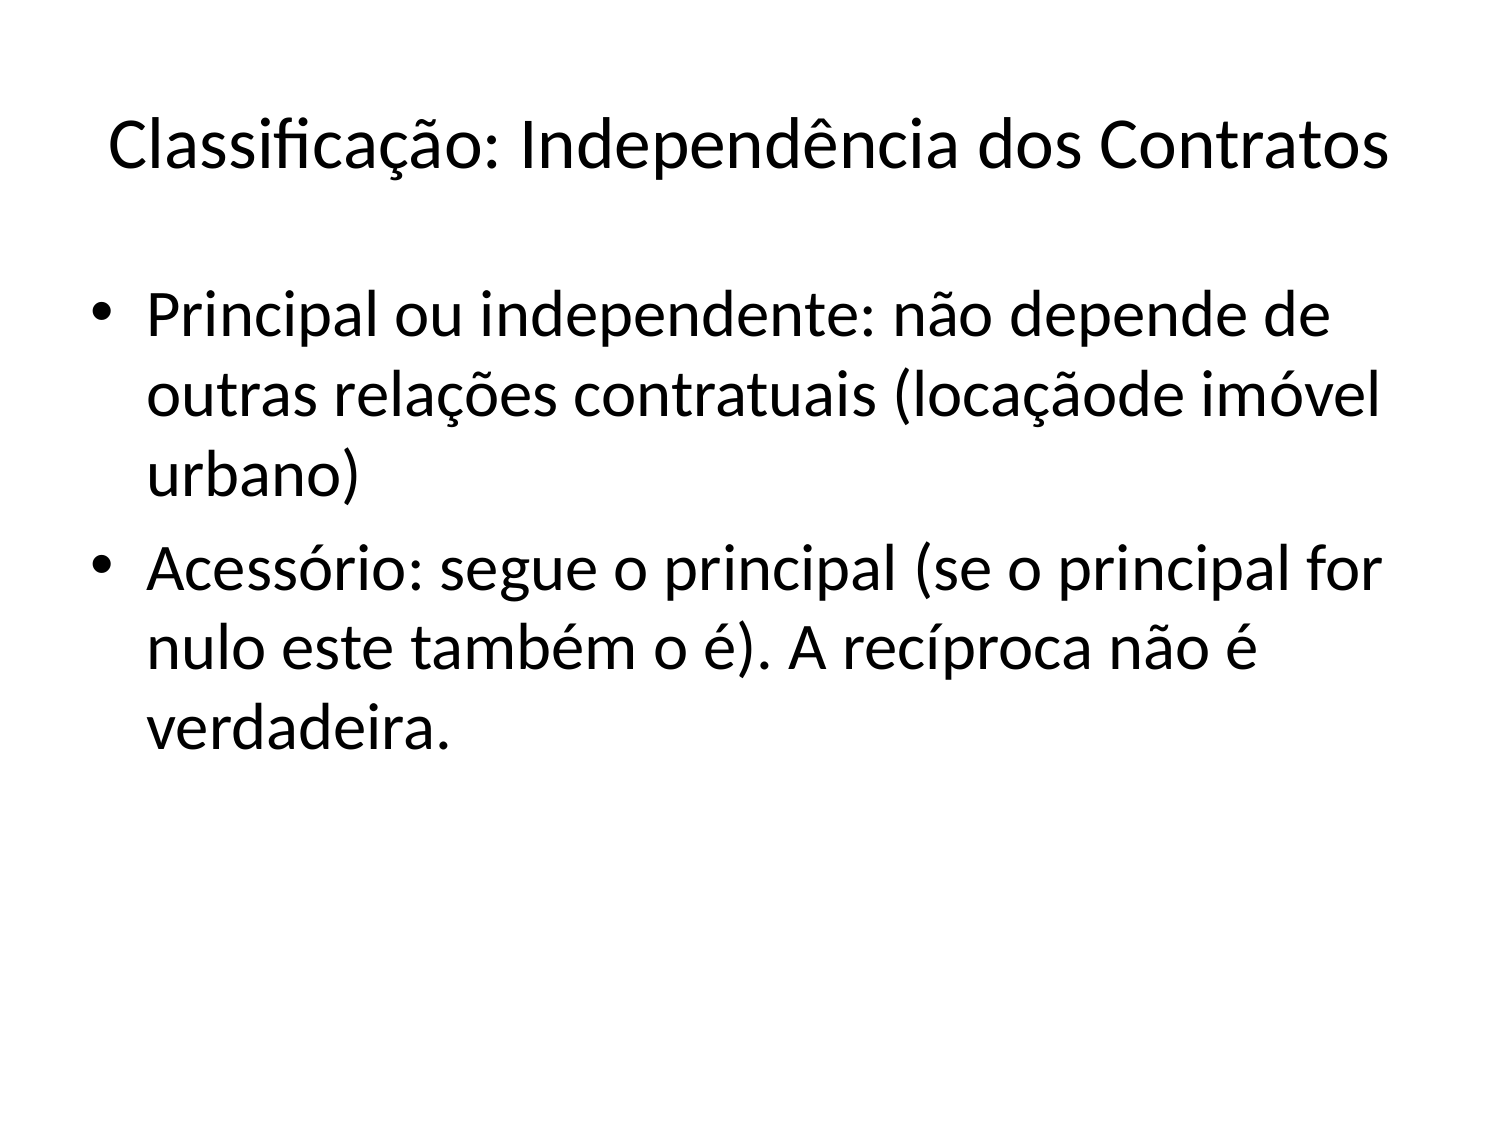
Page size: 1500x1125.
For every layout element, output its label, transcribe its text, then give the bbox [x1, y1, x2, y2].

title Classificação: Independência dos Contratos [75, 45, 1425, 233]
list Principal ou independente: não depende de outras relações contratuais (locaçãode imóvel urbano) Acessório: segue o principal (se o principal for nulo este também o é). A recíproca não é verdadeira. [75, 262, 1425, 1005]
